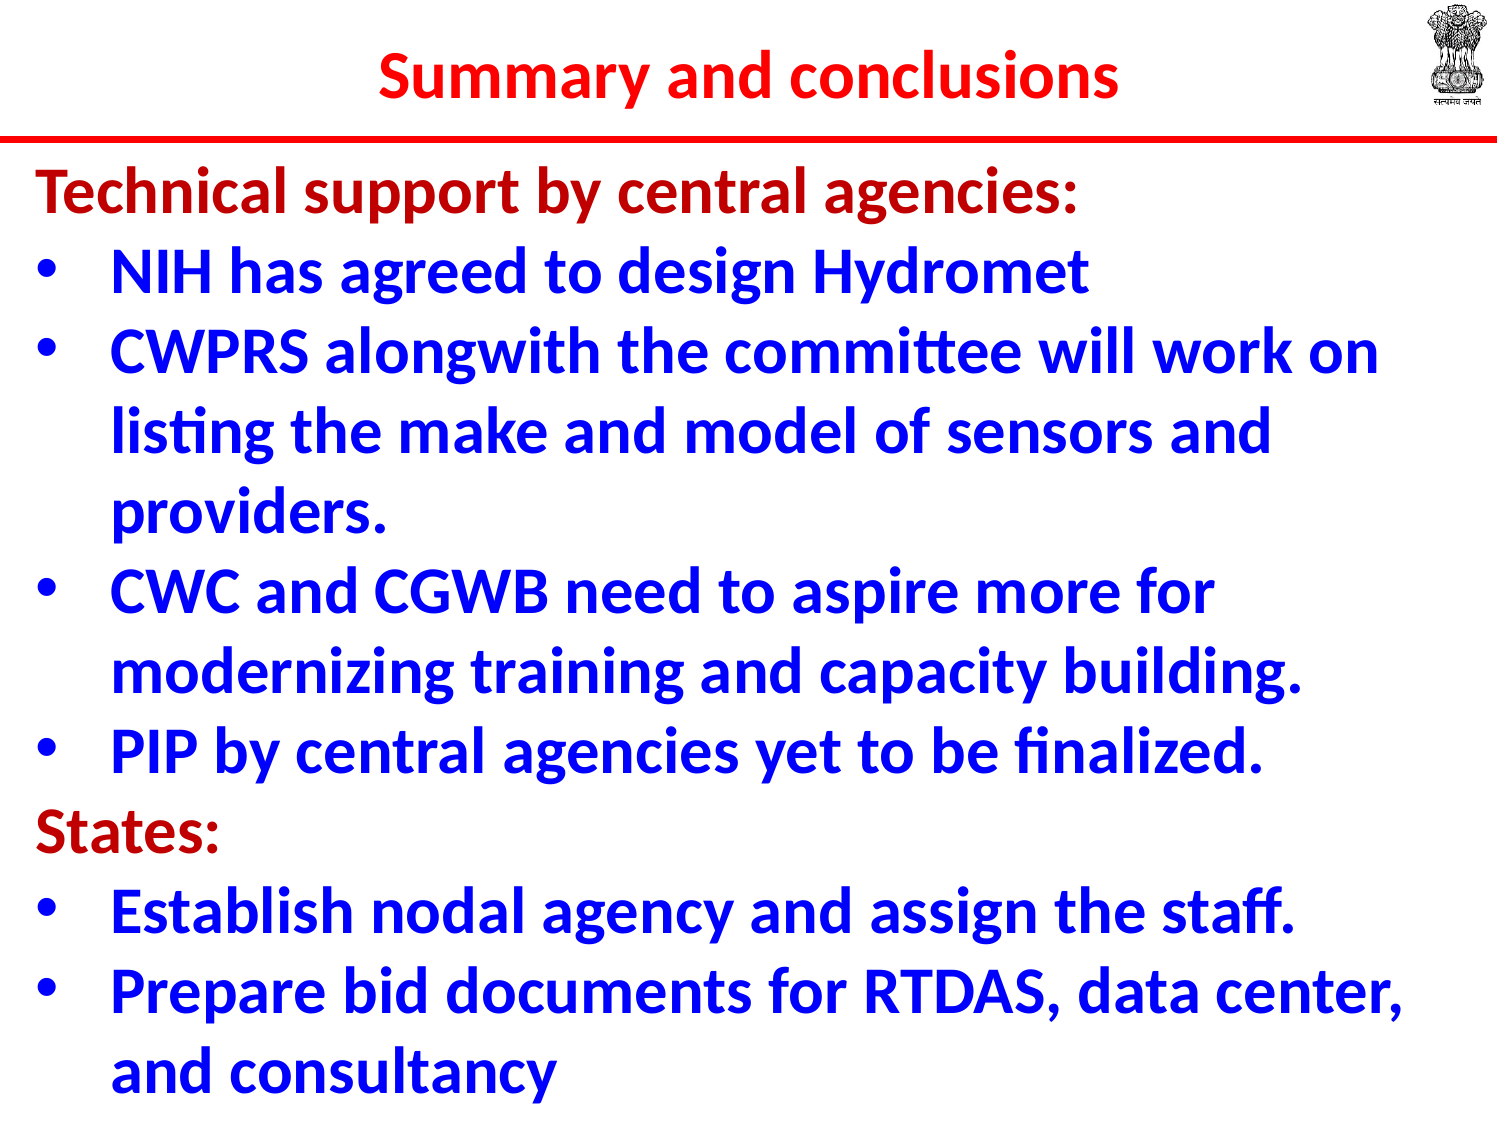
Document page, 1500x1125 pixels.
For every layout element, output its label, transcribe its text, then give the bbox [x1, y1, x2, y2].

picture [1427, 4, 1487, 105]
text_box Technical support by central agencies: NIH has agreed to design Hydromet CWPRS alongwith the committee will work on listing the make and model of sensors and providers. CWC and CGWB need to aspire more for modernizing training and capacity building. PIP by central agencies yet to be finalized. States: Establish nodal agency and assign the staff. Prepare bid documents for RTDAS, data center, and consultancy [20, 148, 1428, 1125]
title Summary and conclusions [75, 12, 1425, 130]
